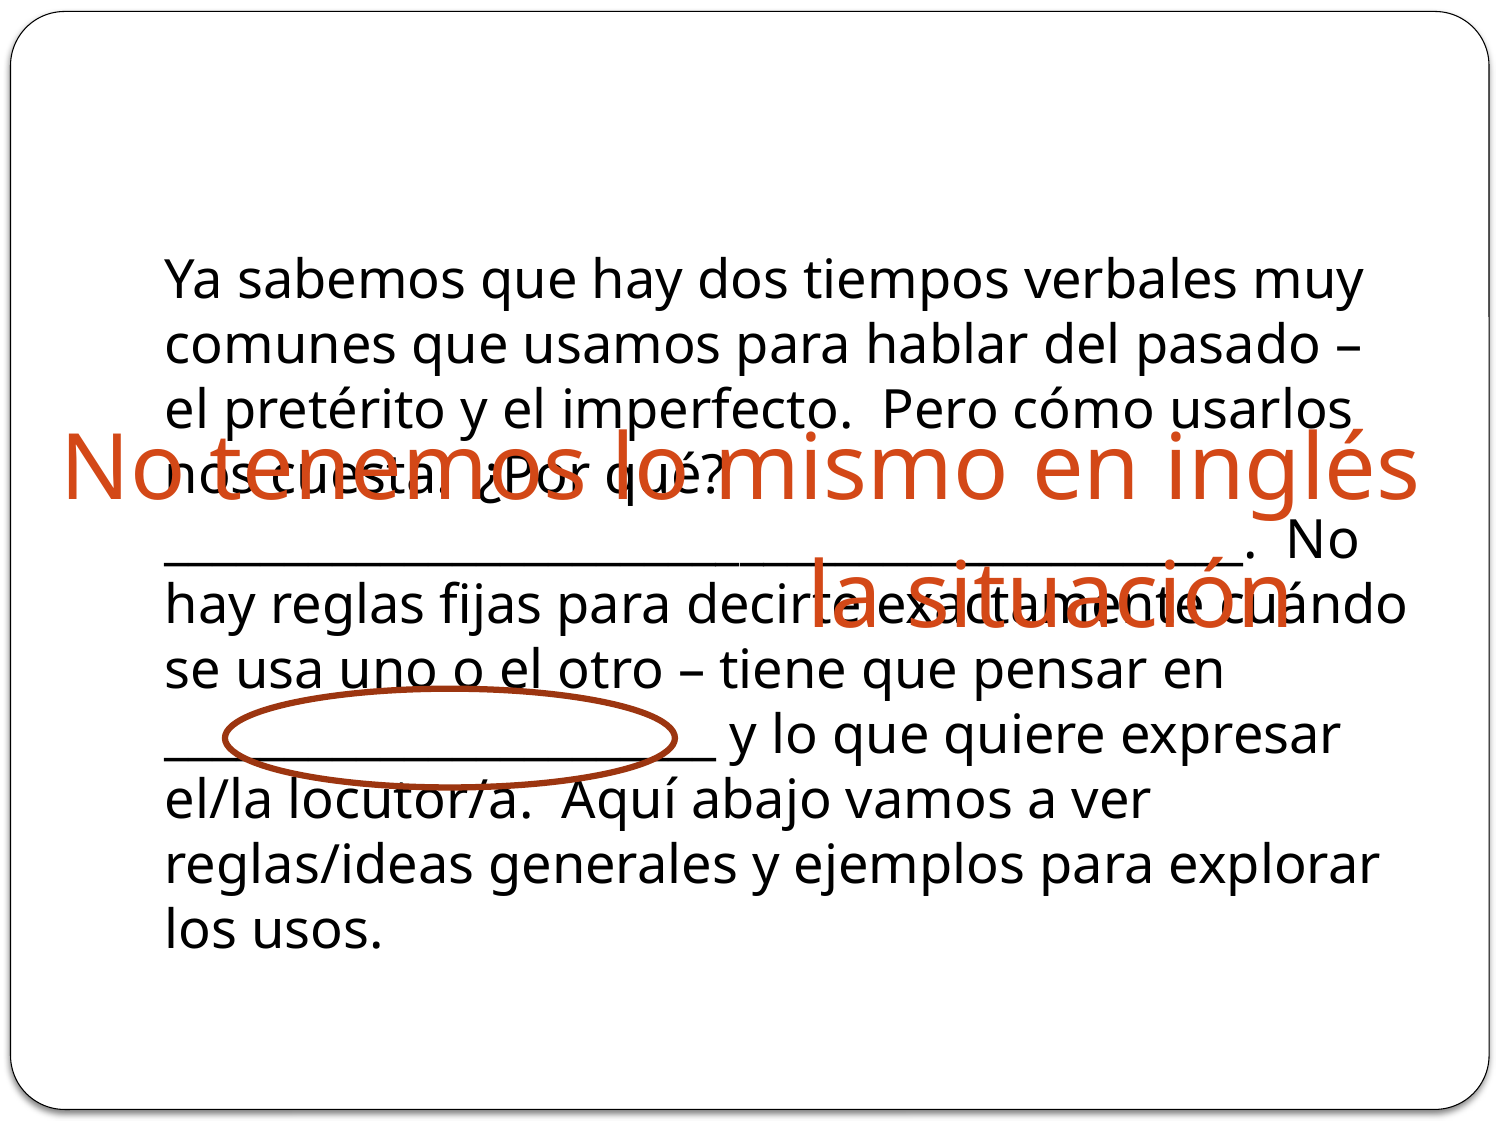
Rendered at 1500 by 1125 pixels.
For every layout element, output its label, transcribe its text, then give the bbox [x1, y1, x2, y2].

list Ya sabemos que hay dos tiempos verbales muy comunes que usamos para hablar del pasado – el pretérito y el imperfecto. Pero cómo usarlos nos cuesta. ¿Por qué? _____________________________________________. No hay reglas fijas para decirte exactamente cuándo se usa uno o el otro – tiene que pensar en _______________________ y lo que quiere expresar el/la locutor/a. Aquí abajo vamos a ver reglas/ideas generales y ejemplos para explorar los usos. [150, 525, 1425, 988]
list Ya sabemos que hay dos tiempos verbales muy comunes que usamos para hablar del pasado – el pretérito y el imperfecto. Pero cómo usarlos nos cuesta. ¿Por qué? _____________________________________________. No hay reglas fijas para decirte exactamente cuándo se usa uno o el otro – tiene que pensar en _______________________ y lo que quiere expresar el/la locutor/a. Aquí abajo vamos a ver reglas/ideas generales y ejemplos para explorar los usos. [150, 237, 1425, 399]
text_box la situación [792, 528, 1311, 654]
text_box [223, 687, 676, 789]
text_box No tenemos lo mismo en inglés [45, 399, 1437, 525]
